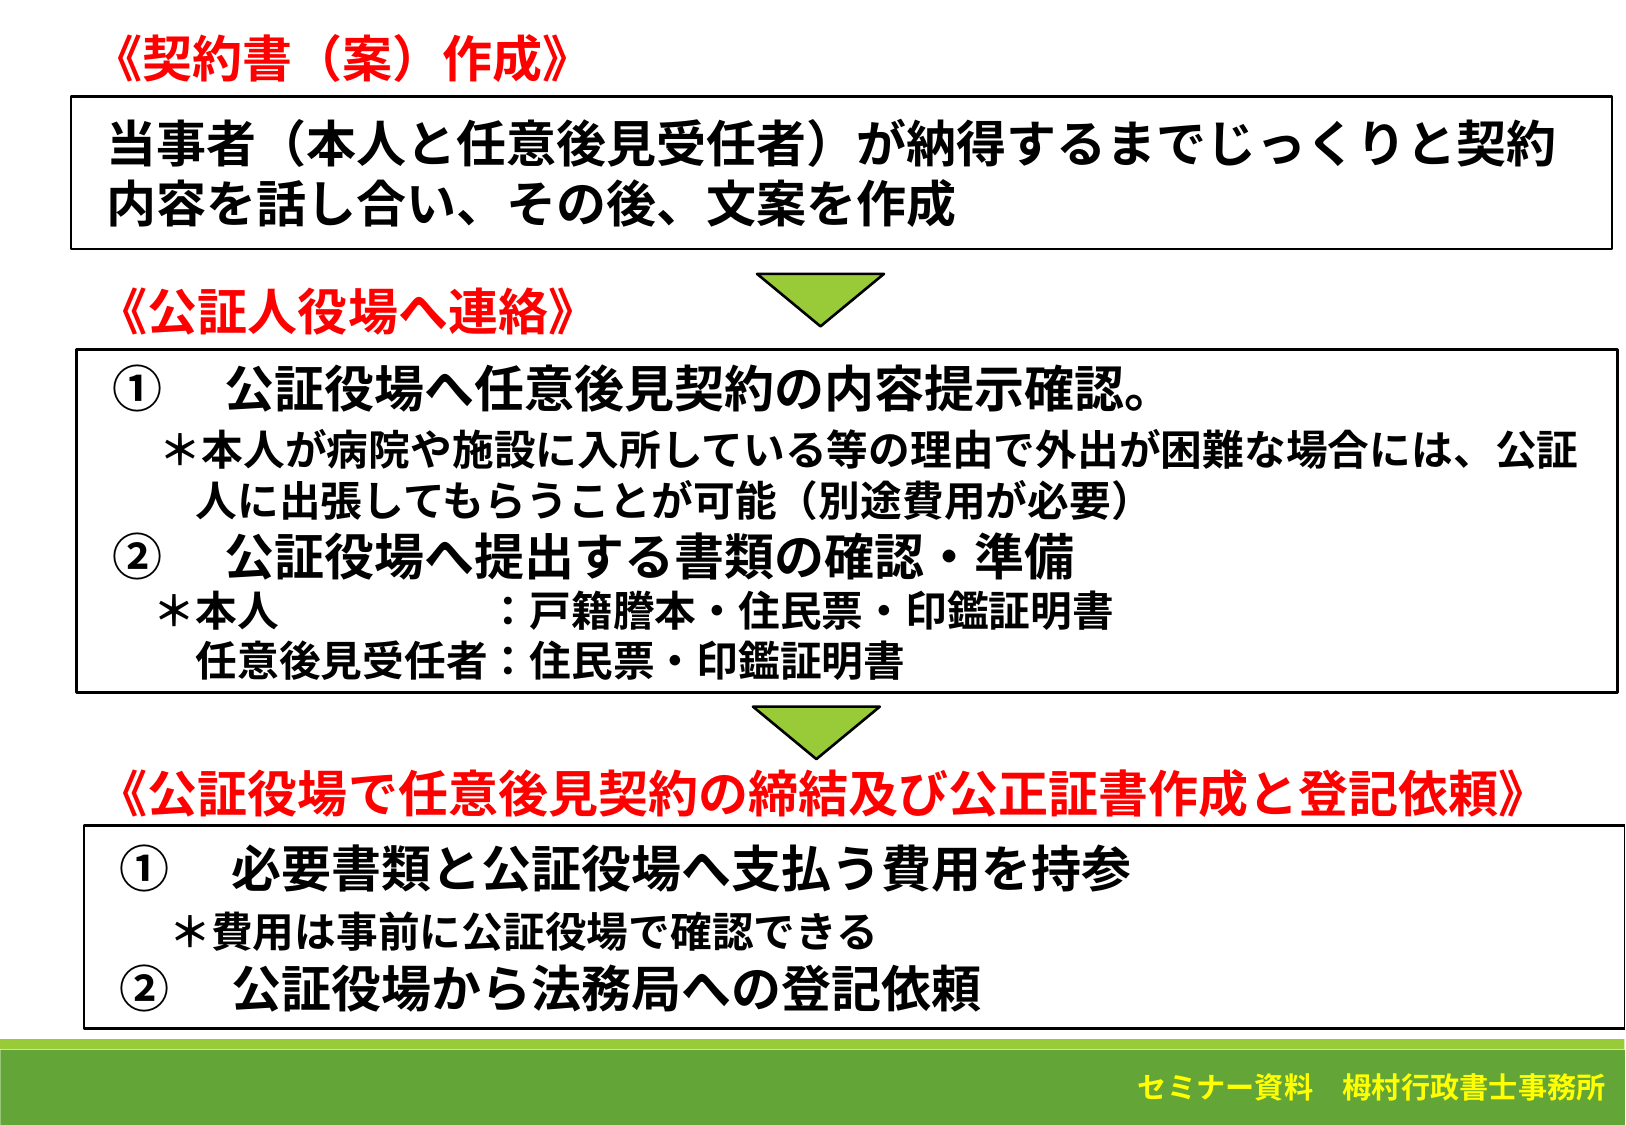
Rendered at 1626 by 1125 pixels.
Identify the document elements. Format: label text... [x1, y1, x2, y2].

text_box 《公証人役場へ連絡》 [83, 273, 637, 349]
text_box 《契約書（案）作成》 [77, 20, 632, 95]
text_box [755, 272, 886, 328]
text_box [751, 705, 882, 761]
text_box ① 公証役場へ任意後見契約の内容提示確認。 ＊本人が病院や施設に入所している等の理由で外出が困難な場合には、公証 人に出張してもらうことが可能（別途費用が必要） ② 公証役場へ提出する書類の確認・準備 ＊本人 ：戸籍謄本・住民票・印鑑証明書 任意後見受任者：住民票・印鑑証明書 [75, 348, 1619, 694]
text_box 《公証役場で任意後見契約の締結及び公正証書作成と登記依頼》 [83, 754, 1577, 830]
text_box ① 必要書類と公証役場へ支払う費用を持参 ＊費用は事前に公証役場で確認できる ② 公証役場から法務局への登記依頼 [83, 824, 1625, 1030]
text_box 当事者（本人と任意後見受任者）が納得するまでじっくりと契約内容を話し合い、その後、文案を作成 [70, 95, 1613, 250]
text_box セミナー資料 栂村行政書士事務所 [1122, 1061, 1621, 1112]
